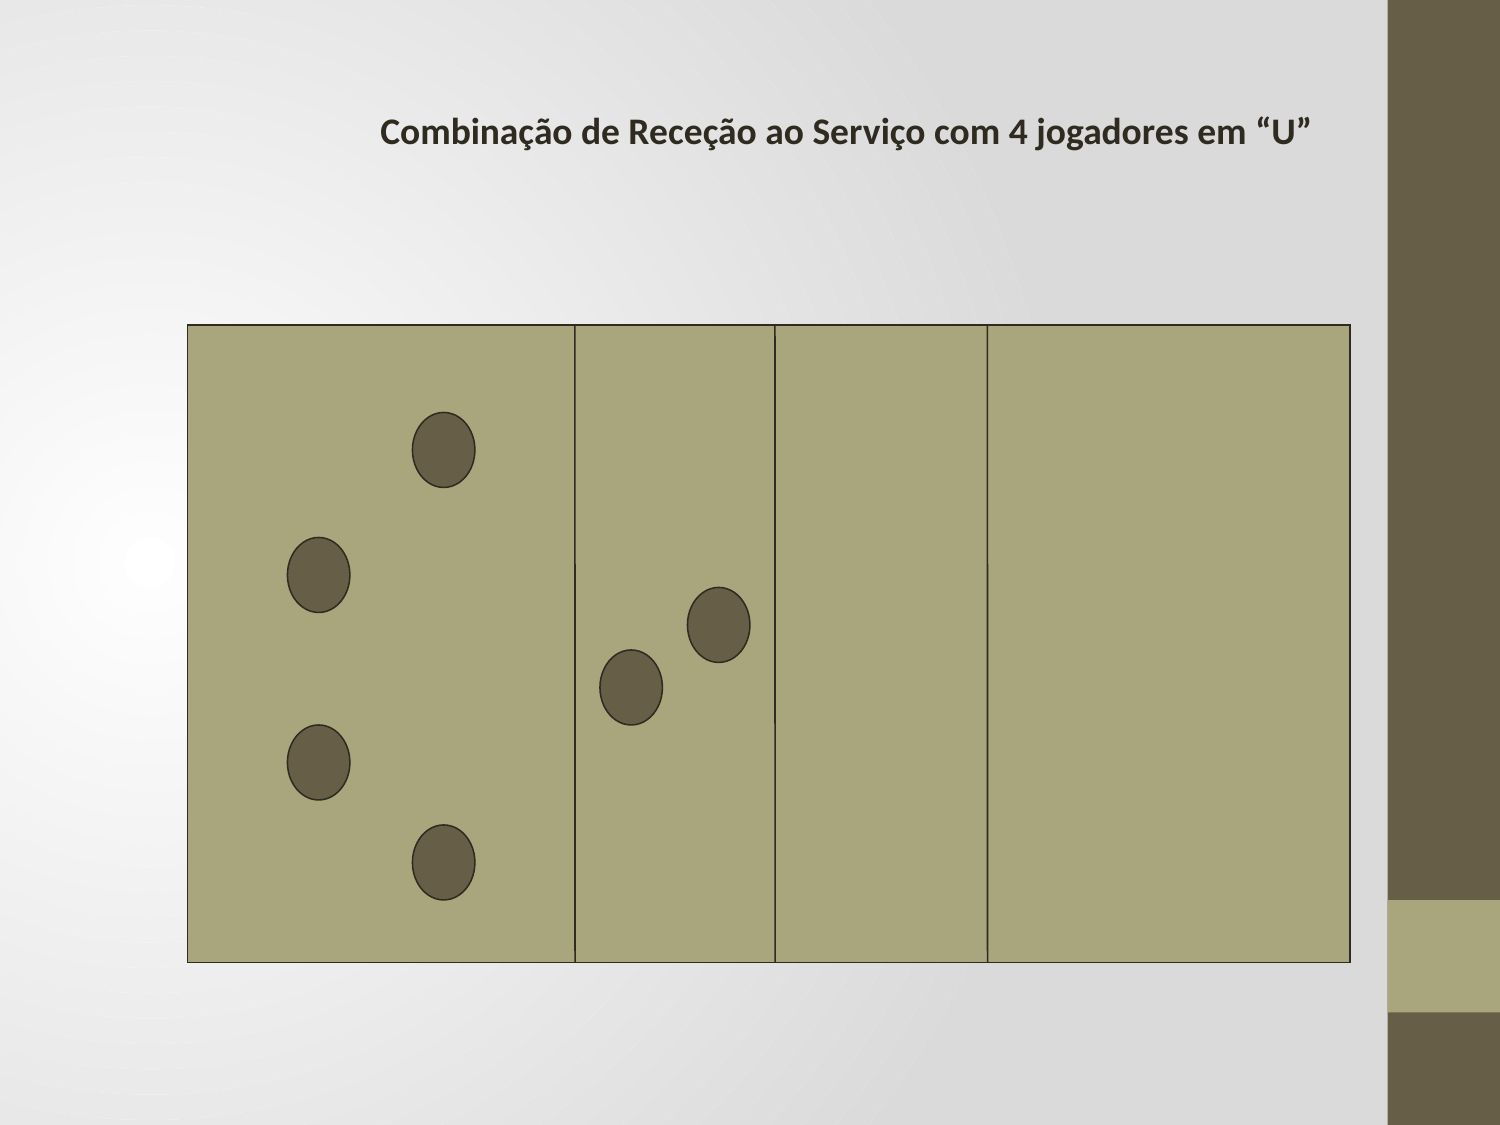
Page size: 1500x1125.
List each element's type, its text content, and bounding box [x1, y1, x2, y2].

text_box Combinação de Receção ao Serviço com 4 jogadores em “U” [365, 99, 1329, 160]
text_box [687, 587, 750, 663]
text_box [599, 649, 663, 725]
text_box [412, 824, 475, 900]
text_box [187, 324, 987, 963]
text_box [287, 537, 350, 613]
text_box [412, 412, 475, 488]
text_box [988, 324, 1350, 963]
text_box [287, 724, 350, 800]
